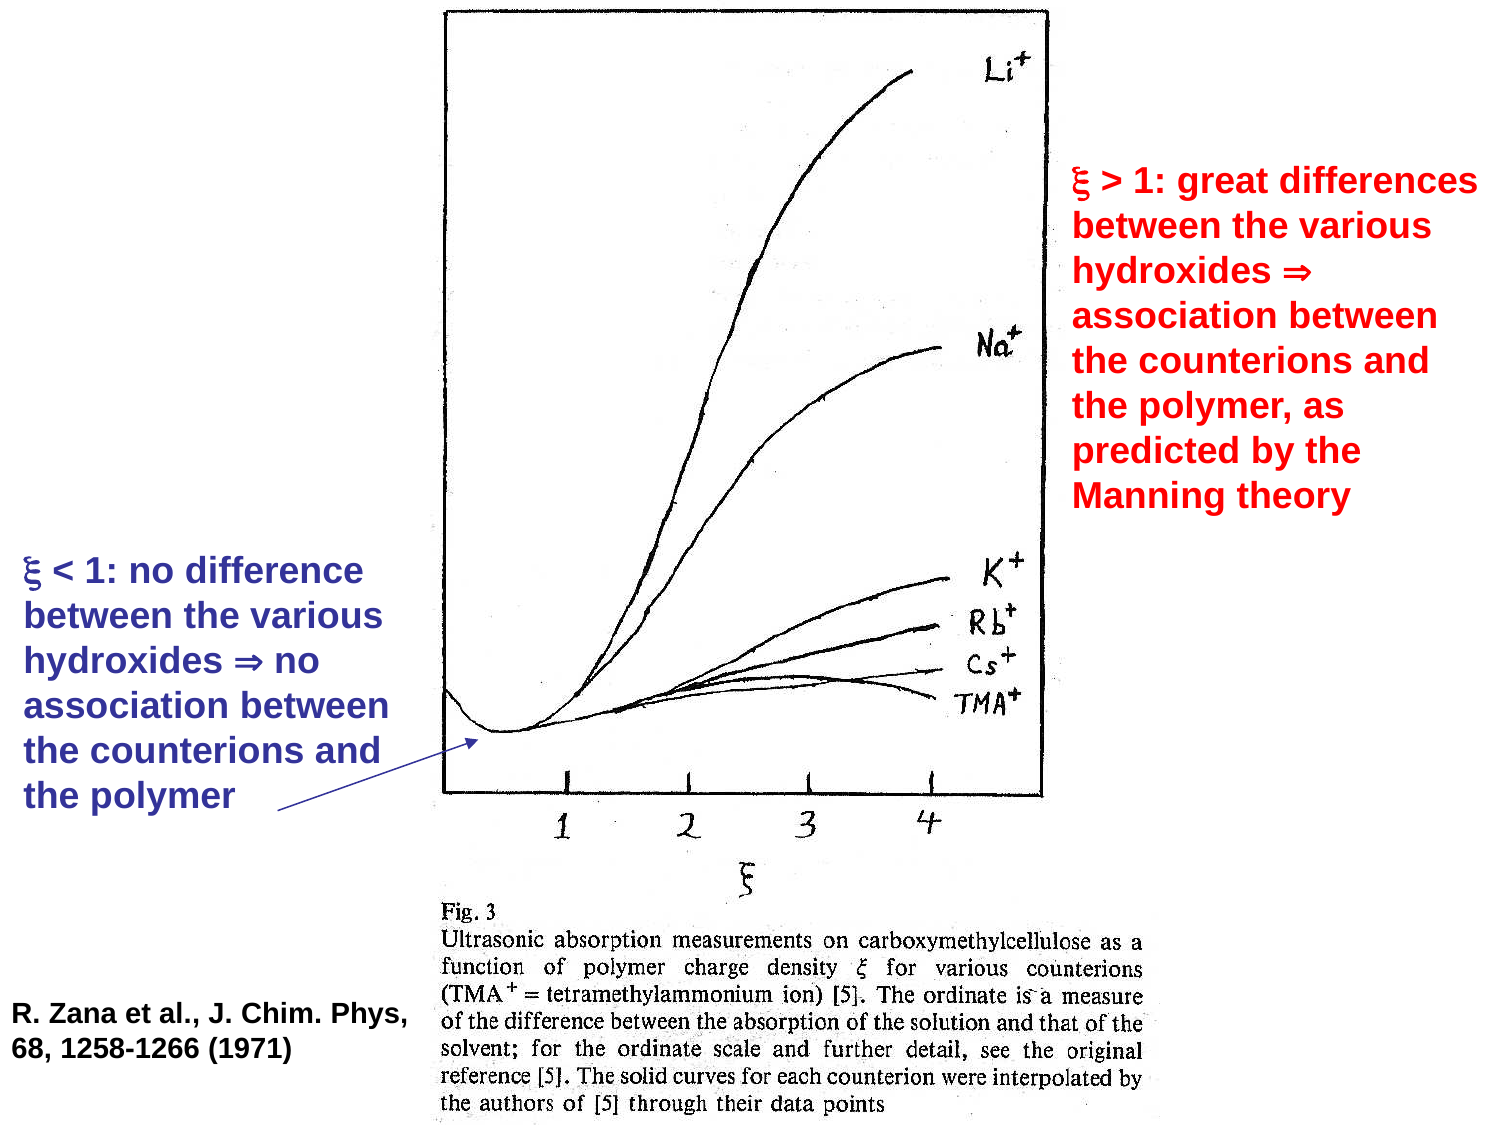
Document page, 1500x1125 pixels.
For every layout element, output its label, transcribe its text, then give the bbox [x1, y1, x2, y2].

text_box  < 1: no difference between the various hydroxides  no association between the counterions and the polymer [8, 538, 408, 824]
text_box R. Zana et al., J. Chim. Phys, 68, 1258-1266 (1971) [0, 987, 425, 1073]
text_box  > 1: great differences between the various hydroxides  association between the counterions and the polymer, as predicted by the Manning theory [1165, 148, 1500, 524]
picture [430, 0, 1160, 1125]
